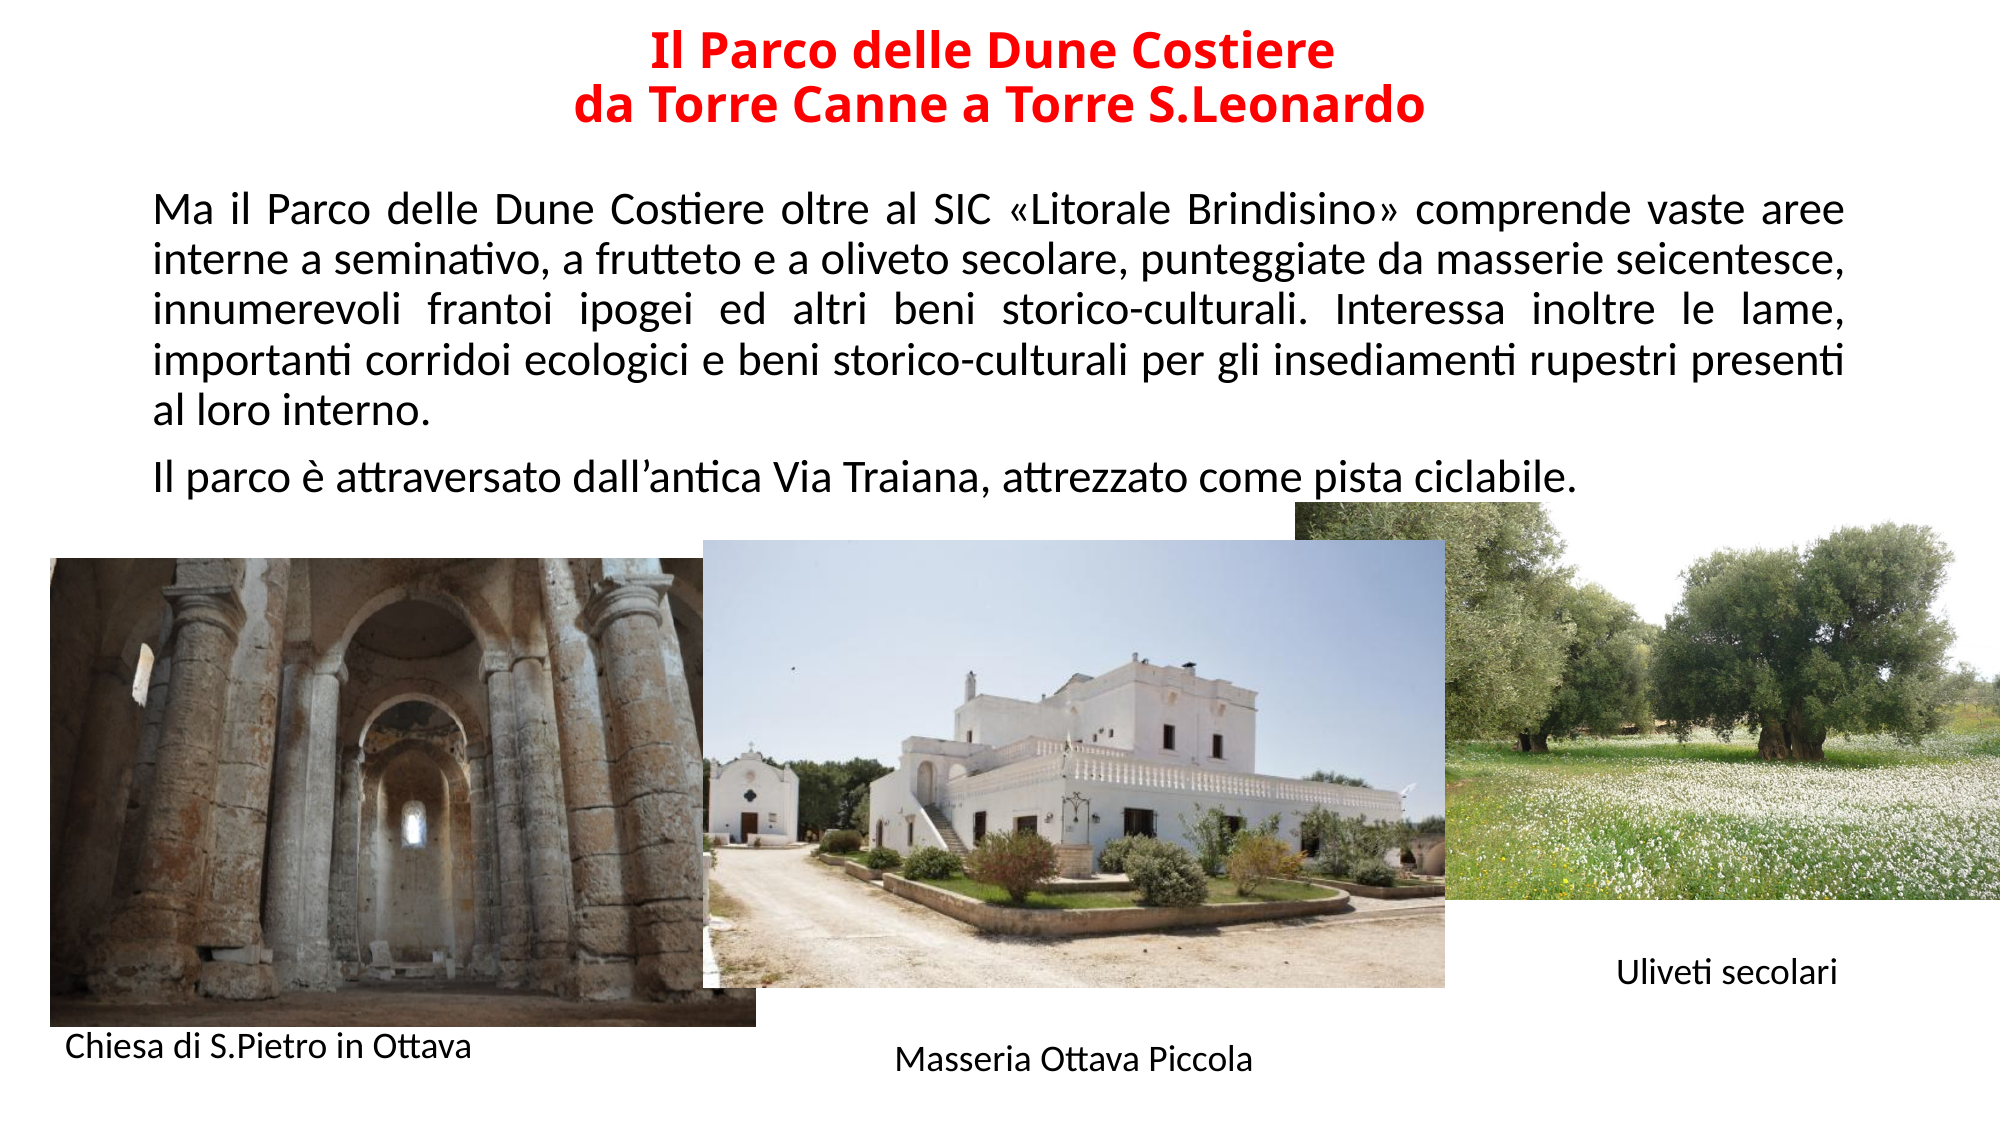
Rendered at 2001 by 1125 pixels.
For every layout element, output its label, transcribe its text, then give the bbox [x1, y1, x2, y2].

picture [50, 502, 2000, 1028]
text_box Masseria Ottava Piccola [703, 1026, 1445, 1087]
title Il Parco delle Dune Costiere da Torre Canne a Torre S.Leonardo [137, 0, 1863, 159]
list Ma il Parco delle Dune Costiere oltre al SIC «Litorale Brindisino» comprende vaste aree interne a seminativo, a frutteto e a oliveto secolare, punteggiate da masserie seicentesce, innumerevoli frantoi ipogei ed altri beni storico-culturali. Interessa inoltre le lame, importanti corridoi ecologici e beni storico-culturali per gli insediamenti rupestri presenti al loro interno. Il parco è attraversato dall’antica Via Traiana, attrezzato come pista ciclabile. [137, 176, 1863, 516]
text_box Uliveti secolari [1473, 940, 1982, 1000]
text_box Chiesa di S.Pietro in Ottava [50, 1028, 703, 1073]
